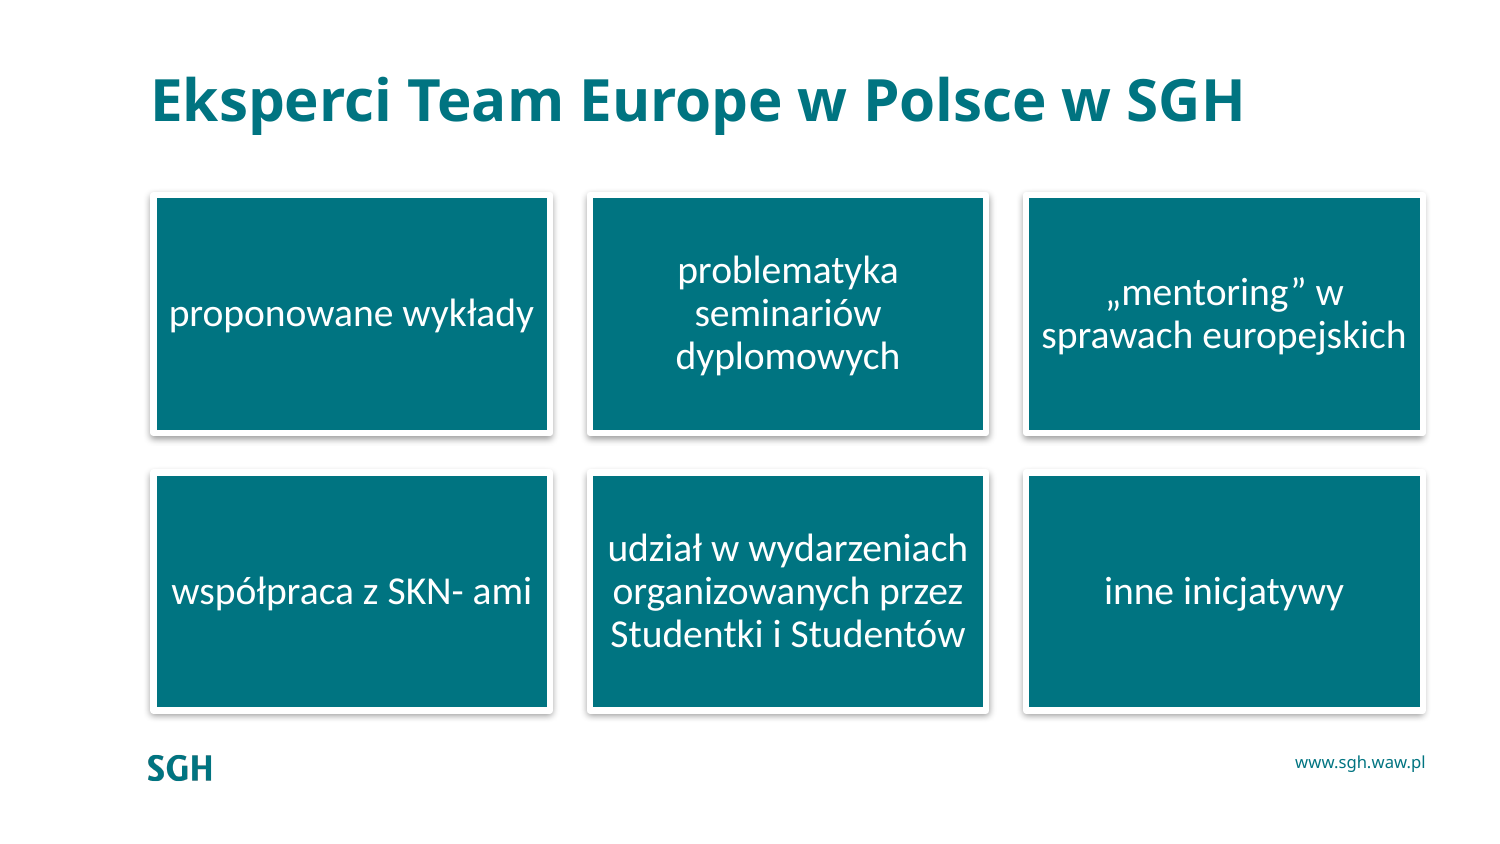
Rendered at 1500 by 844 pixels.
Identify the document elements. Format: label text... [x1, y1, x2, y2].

picture [147, 754, 213, 782]
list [150, 194, 1426, 711]
title Eksperci Team Europe w Polsce w SGH [150, 63, 1426, 175]
